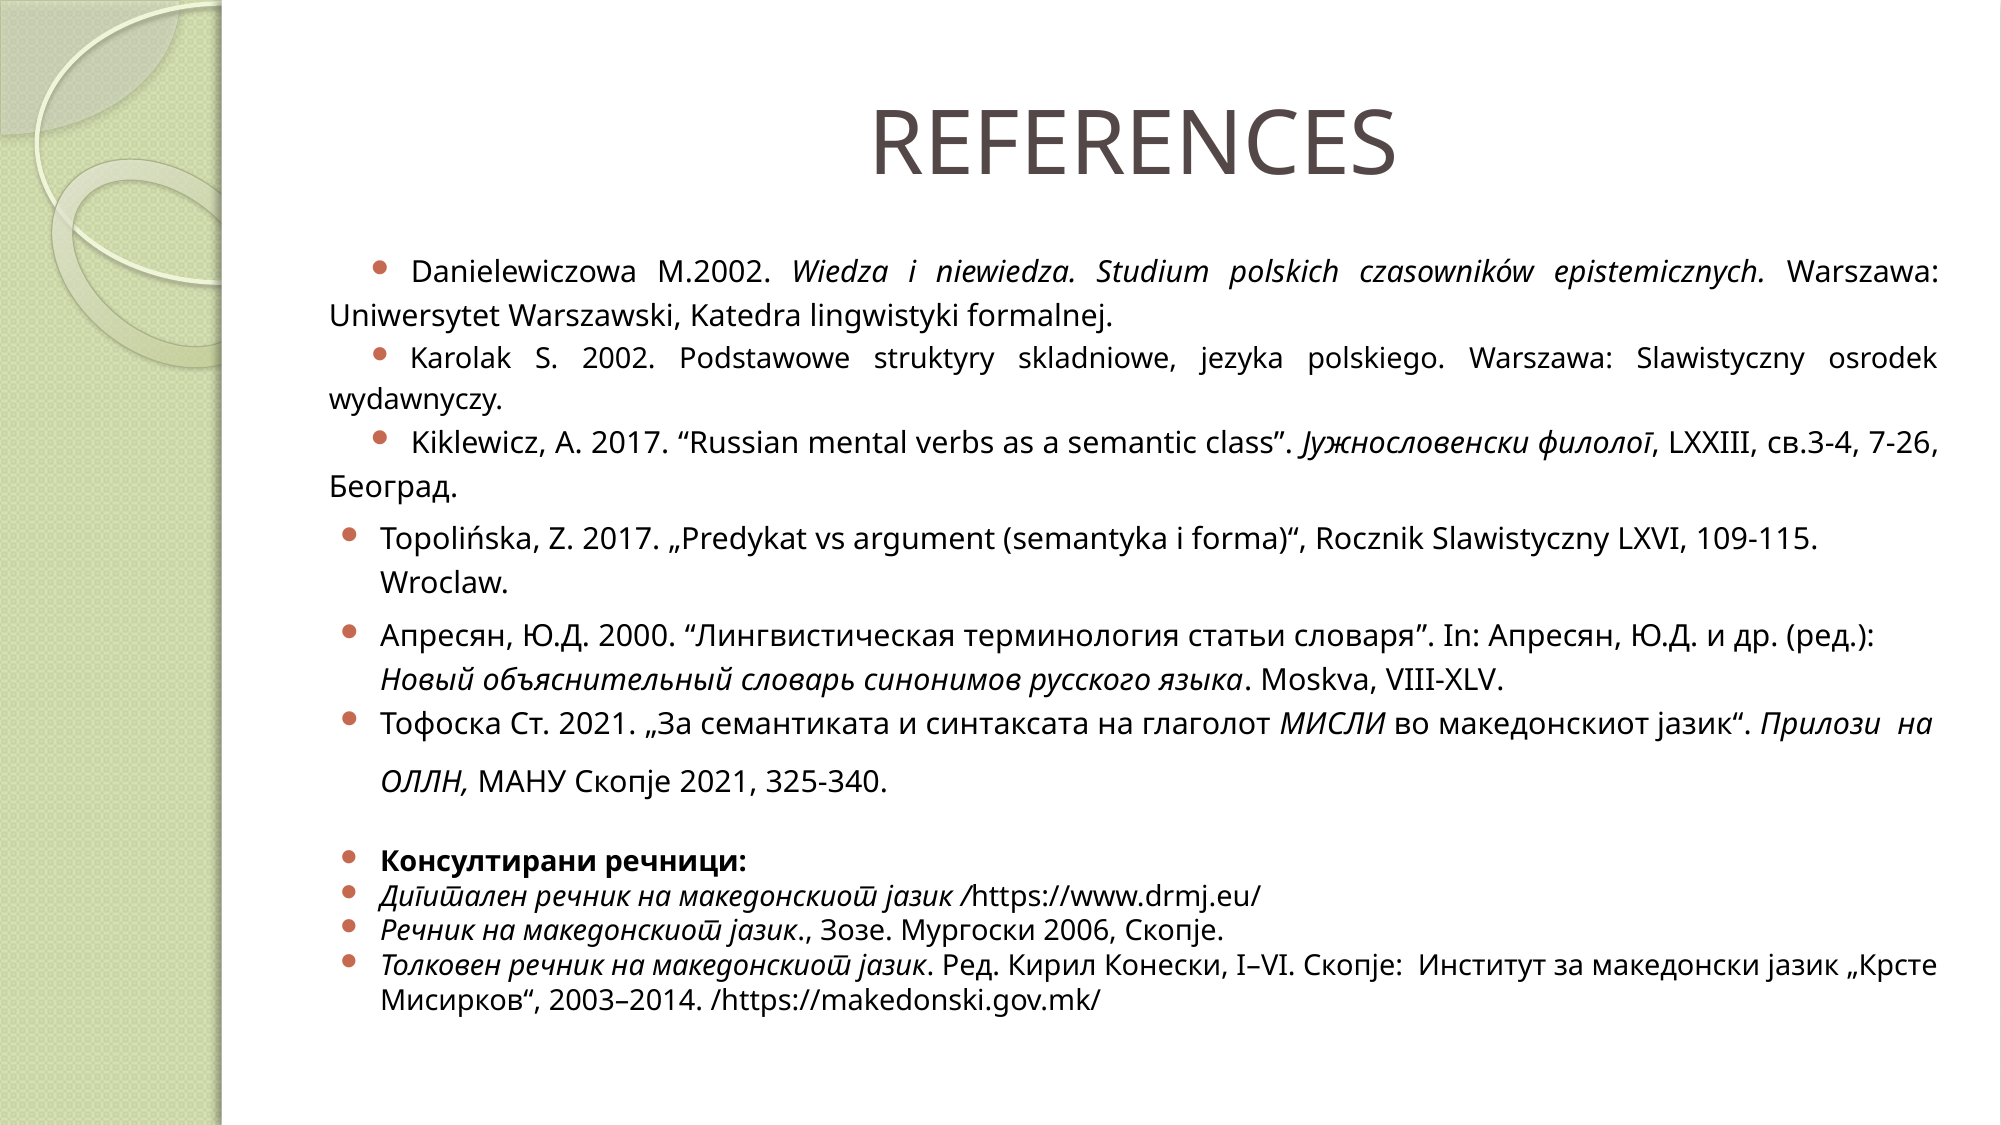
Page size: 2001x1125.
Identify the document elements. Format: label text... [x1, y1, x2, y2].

title REFERENCES [313, 45, 1954, 233]
list Danielewiczowa M.2002. Wiedza i niewiedza. Studium polskich czasowników epistemicznych. Warszawa: Uniwersytet Warszawski, Katedra lingwistyki formalnej. Karolak S. 2002. Podstawowe struktyry skladniowe, jezyka polskiego. Warszawa: Slawistyczny osrodek wydawnyczy. Kiklewicz, A. 2017. “Russian mental verbs as a semantic class”. Јужнословенски филолог, LXXIII, св.3-4, 7-26, Београд. Topolińska, Z. 2017. „Predykat vs argument (semantyka i forma)“, Rocznik Slawistyczny LXVI, 109-115. Wroclaw. Апресян, Ю.Д. 2000. “Лингвистическая терминология статьи словаря”. In: Апресян, Ю.Д. и др. (ред.): Новый объяснительный словарь синонимов русского языка. Moskva, VIII-XLV. Тофоска Ст. 2021. „За семантиката и синтаксата на глаголот МИСЛИ во македонскиот јазик“. Прилози на ОЛЛН, МАНУ Скопје 2021, 325-340. Консултирани речници: Дигитален речник на македонскиот јазик /https://www.drmj.eu/ Речник на македонскиот јазик., Зозе. Мургоски 2006, Скопје. Толковен речник на македонскиот јазик. Ред. Кирил Конески, I–VI. Скопје: Институт за македонски јазик „Крсте Мисирков“, 2003–2014. /https://makedonski.gov.mk/ [313, 237, 1954, 1025]
